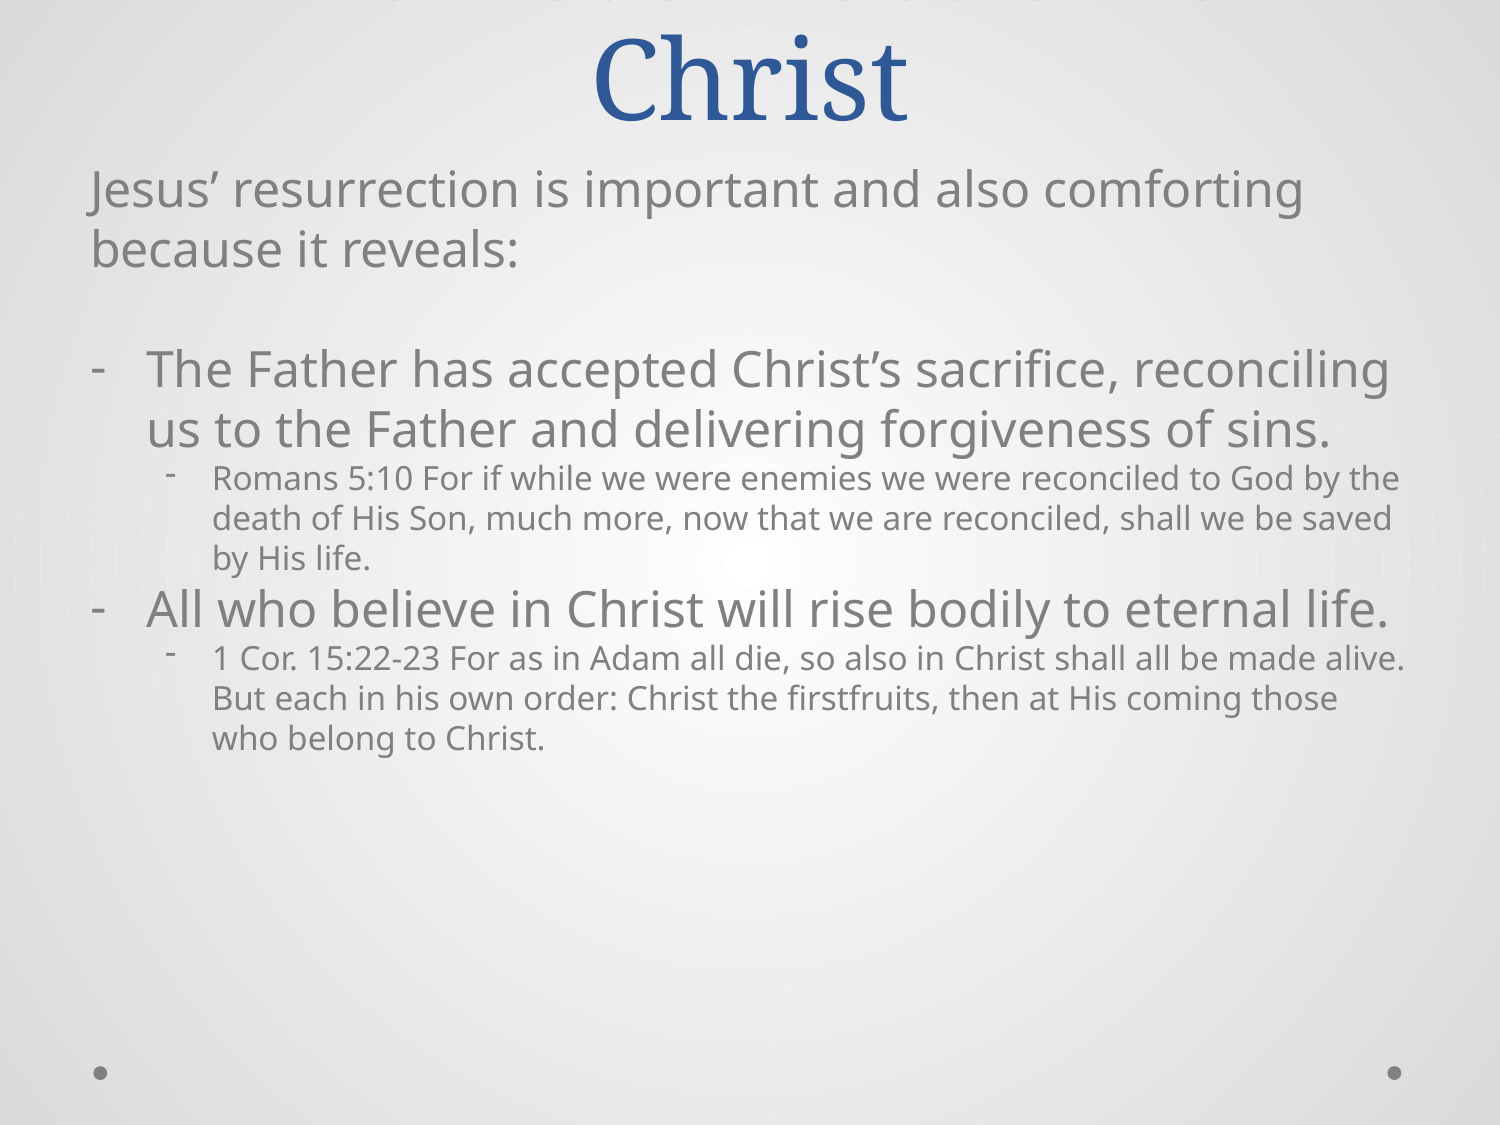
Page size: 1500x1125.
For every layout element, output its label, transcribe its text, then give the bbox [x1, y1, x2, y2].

title The Resurrection of Christ [75, 0, 1425, 149]
list Jesus’ resurrection is important and also comforting because it reveals: The Father has accepted Christ’s sacrifice, reconciling us to the Father and delivering forgiveness of sins. Romans 5:10 For if while we were enemies we were reconciled to God by the death of His Son, much more, now that we are reconciled, shall we be saved by His life. All who believe in Christ will rise bodily to eternal life. 1 Cor. 15:22-23 For as in Adam all die, so also in Christ shall all be made alive. But each in his own order: Christ the firstfruits, then at His coming those who belong to Christ. [75, 149, 1425, 1103]
